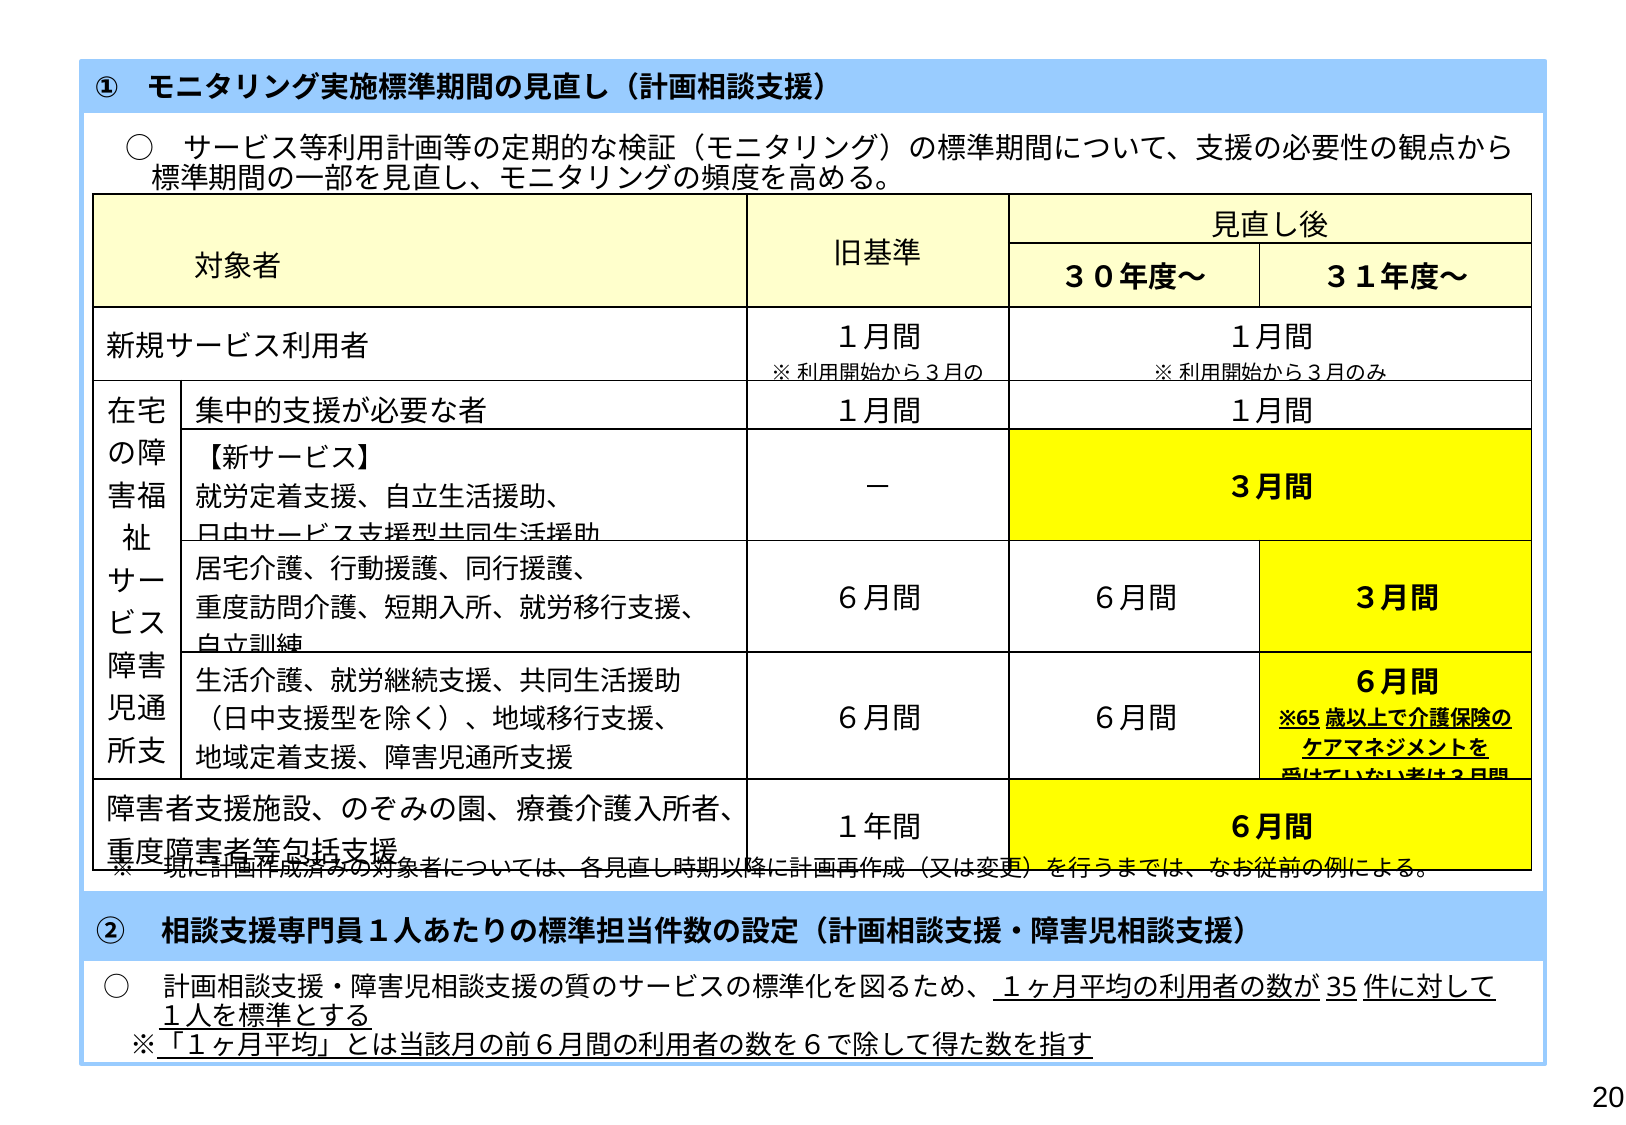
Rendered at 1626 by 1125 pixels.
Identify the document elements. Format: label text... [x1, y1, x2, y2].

table_cell ６月間 [1010, 780, 1531, 845]
table_cell － [748, 430, 1008, 540]
table_cell 在宅の障害福祉サービス 障害児通所支援 等 [94, 381, 180, 778]
table_cell １月間 ※利用開始から３月のみ [748, 308, 1008, 380]
table_cell ６月間 [748, 541, 1008, 651]
table_cell ６月間 [1010, 541, 1259, 651]
table_cell ６月間 [748, 653, 1008, 778]
table_header 見直し後 [1010, 195, 1531, 242]
table_header 旧基準 [748, 195, 1008, 306]
table_cell １月間 [1010, 381, 1531, 428]
table_cell ６月間 [1010, 653, 1259, 778]
table_cell １年間 [748, 780, 1008, 845]
table_cell 集中的支援が必要な者 [182, 381, 746, 428]
table_cell ３月間 [1260, 541, 1531, 651]
table_cell ６月間 ※65歳以上で介護保険の ケアマネジメントを 受けていない者は３月間 [1260, 653, 1531, 778]
table_cell １月間 [748, 381, 1008, 428]
table_cell 居宅介護、行動援護、同行援護、 重度訪問介護、短期入所、就労移行支援、自立訓練 [182, 541, 746, 651]
table_header 対象者 [94, 195, 746, 306]
table_cell １月間 ※利用開始から３月のみ [1010, 308, 1531, 380]
text_box ○ サービス等利用計画等の定期的な検証（モニタリング）の標準期間について、支援の必要性の観点から標準期間の一部を見直し、モニタリングの頻度を高める。 [79, 961, 1547, 1066]
table_cell ３０年度～ [1010, 244, 1259, 306]
text_box ② 相談支援専門員１人あたりの標準担当件数の設定（計画相談支援・障害児相談支援） [79, 891, 1547, 961]
table_cell ３１年度～ [1260, 244, 1531, 306]
text_box ○ サービス等利用計画等の定期的な検証（モニタリング）の標準期間について、支援の必要性の観点から標準期間の一部を見直し、モニタリングの頻度を高める。 [79, 109, 1547, 891]
table_cell 障害者支援施設、のぞみの園、療養介護入所者、重度障害者等包括支援 [94, 780, 746, 869]
table_cell 生活介護、就労継続支援、共同生活援助（日中支援型を除く）、地域移行支援、 地域定着支援、障害児通所支援 [182, 653, 746, 778]
table_cell 【新サービス】 就労定着支援、自立生活援助、 日中サービス支援型共同生活援助 [182, 430, 746, 540]
text_box ○ 計画相談支援・障害児相談支援の質のサービスの標準化を図るため、 １ヶ月平均の利用者の数が35件に対して１人を標準とする ※「１ヶ月平均」とは当該月の前６月間の利用者の数を６で除して得た数を指す [89, 965, 1538, 1068]
slide_number 20 [1260, 1070, 1625, 1125]
text_box ※ 現に計画作成済みの対象者については、各見直し時期以降に計画再作成（又は変更）を行うまでは、なお従前の例による。 [96, 845, 1549, 889]
table_cell 新規サービス利用者 [94, 308, 746, 380]
table_cell ３月間 [1010, 430, 1531, 540]
text_box モニタリング実施標準期間の見直し（計画相談支援） [81, 60, 1545, 109]
